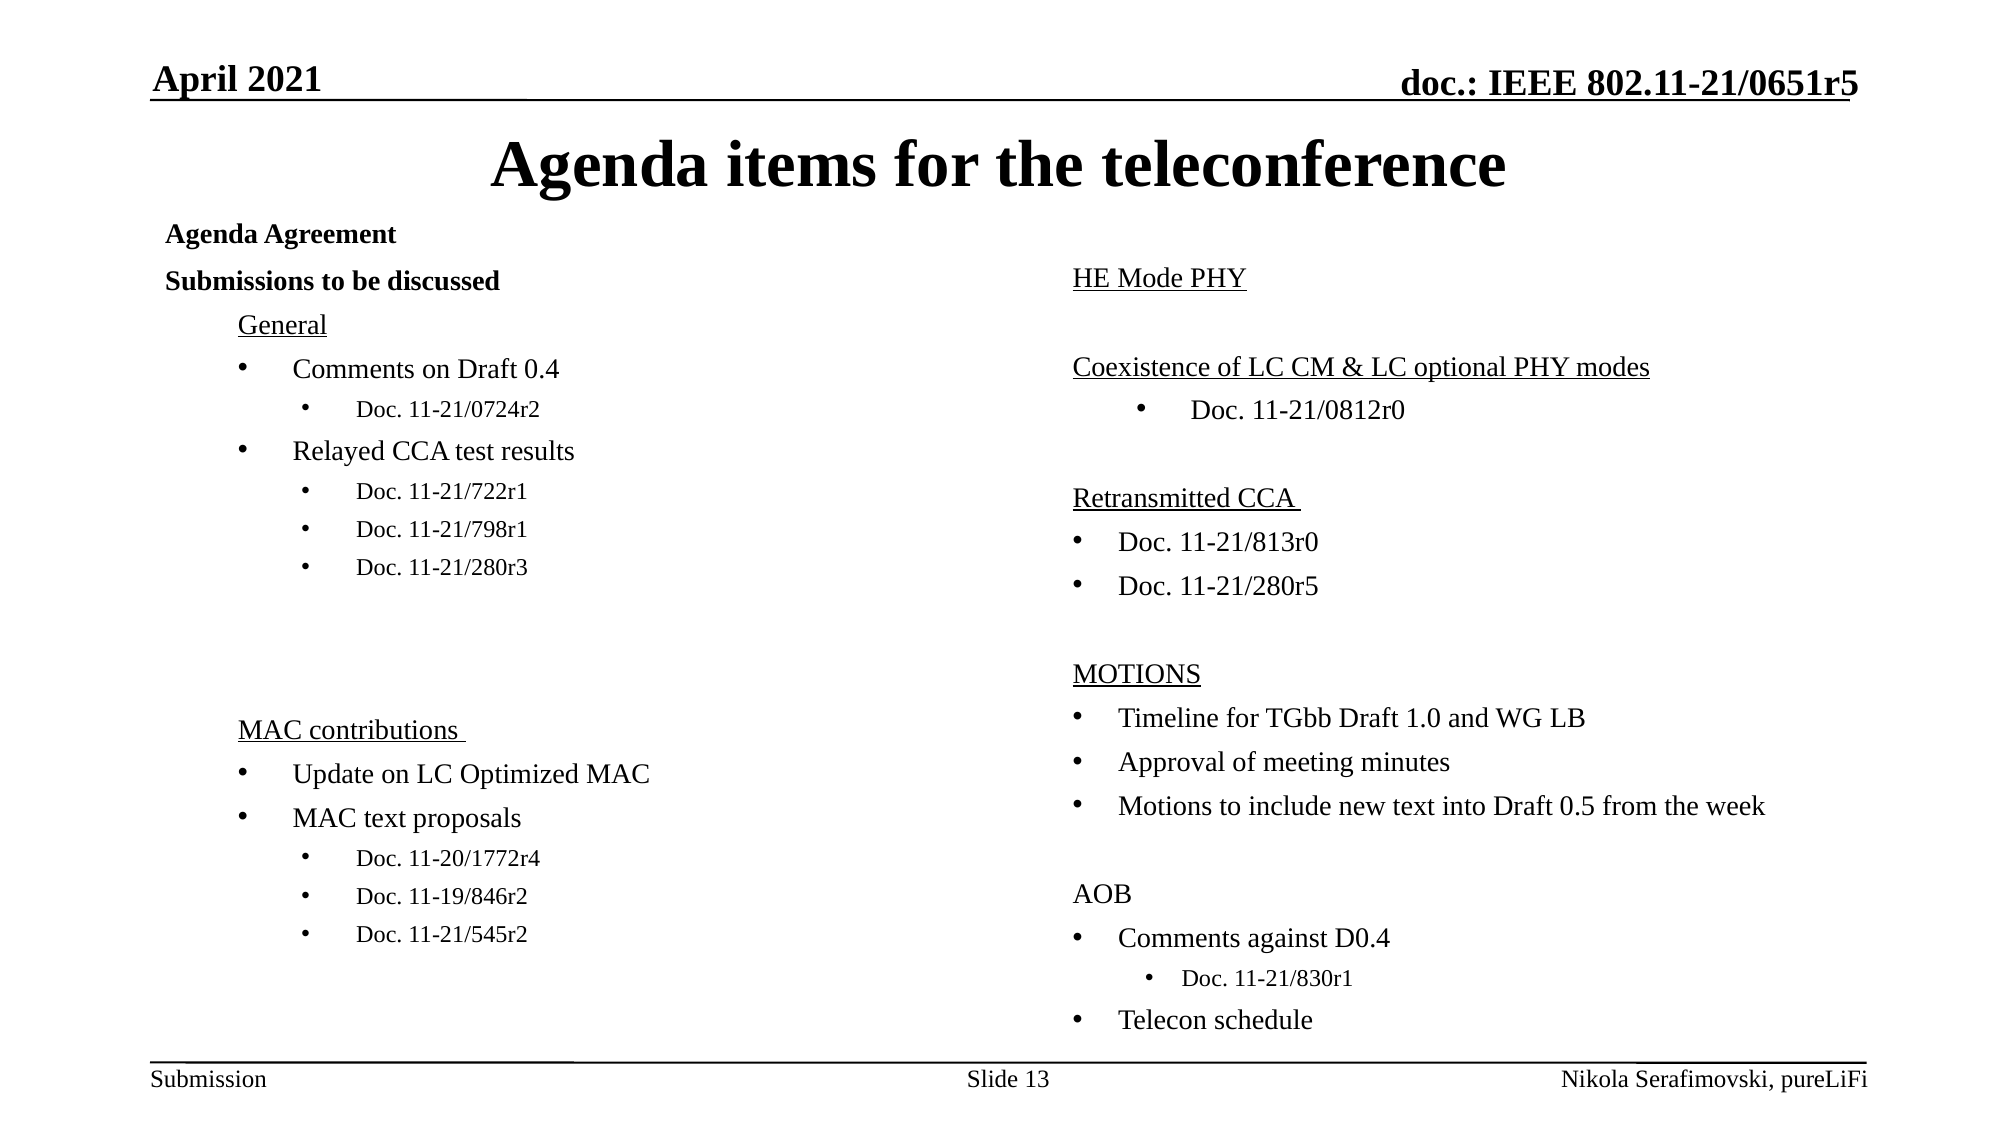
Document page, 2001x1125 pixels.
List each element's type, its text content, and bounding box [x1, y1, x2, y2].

title Agenda items for the teleconference [149, 112, 1850, 207]
slide_number Slide 13 [950, 1061, 1067, 1123]
footer Nikola Serafimovski, pureLiFi [1171, 1061, 1869, 1093]
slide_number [152, 54, 563, 100]
list Agenda Agreement Submissions to be discussed General Comments on Draft 0.4 Doc. 11-21/0724r2 Relayed CCA test results Doc. 11-21/722r1 Doc. 11-21/798r1 Doc. 11-21/280r3 MAC contributions Update on LC Optimized MAC MAC text proposals Doc. 11-20/1772r4 Doc. 11-19/846r2 Doc. 11-21/545r2 HE Mode PHY Coexistence of LC CM & LC optional PHY modes Doc. 11-21/0812r0 Retransmitted CCA Doc. 11-21/813r0 Doc. 11-21/280r5 MOTIONS Timeline for TGbb Draft 1.0 and WG LB Approval of meeting minutes Motions to include new text into Draft 0.5 from the week AOB Comments against D0.4 Doc. 11-21/830r1 Telecon schedule [149, 207, 1850, 1048]
